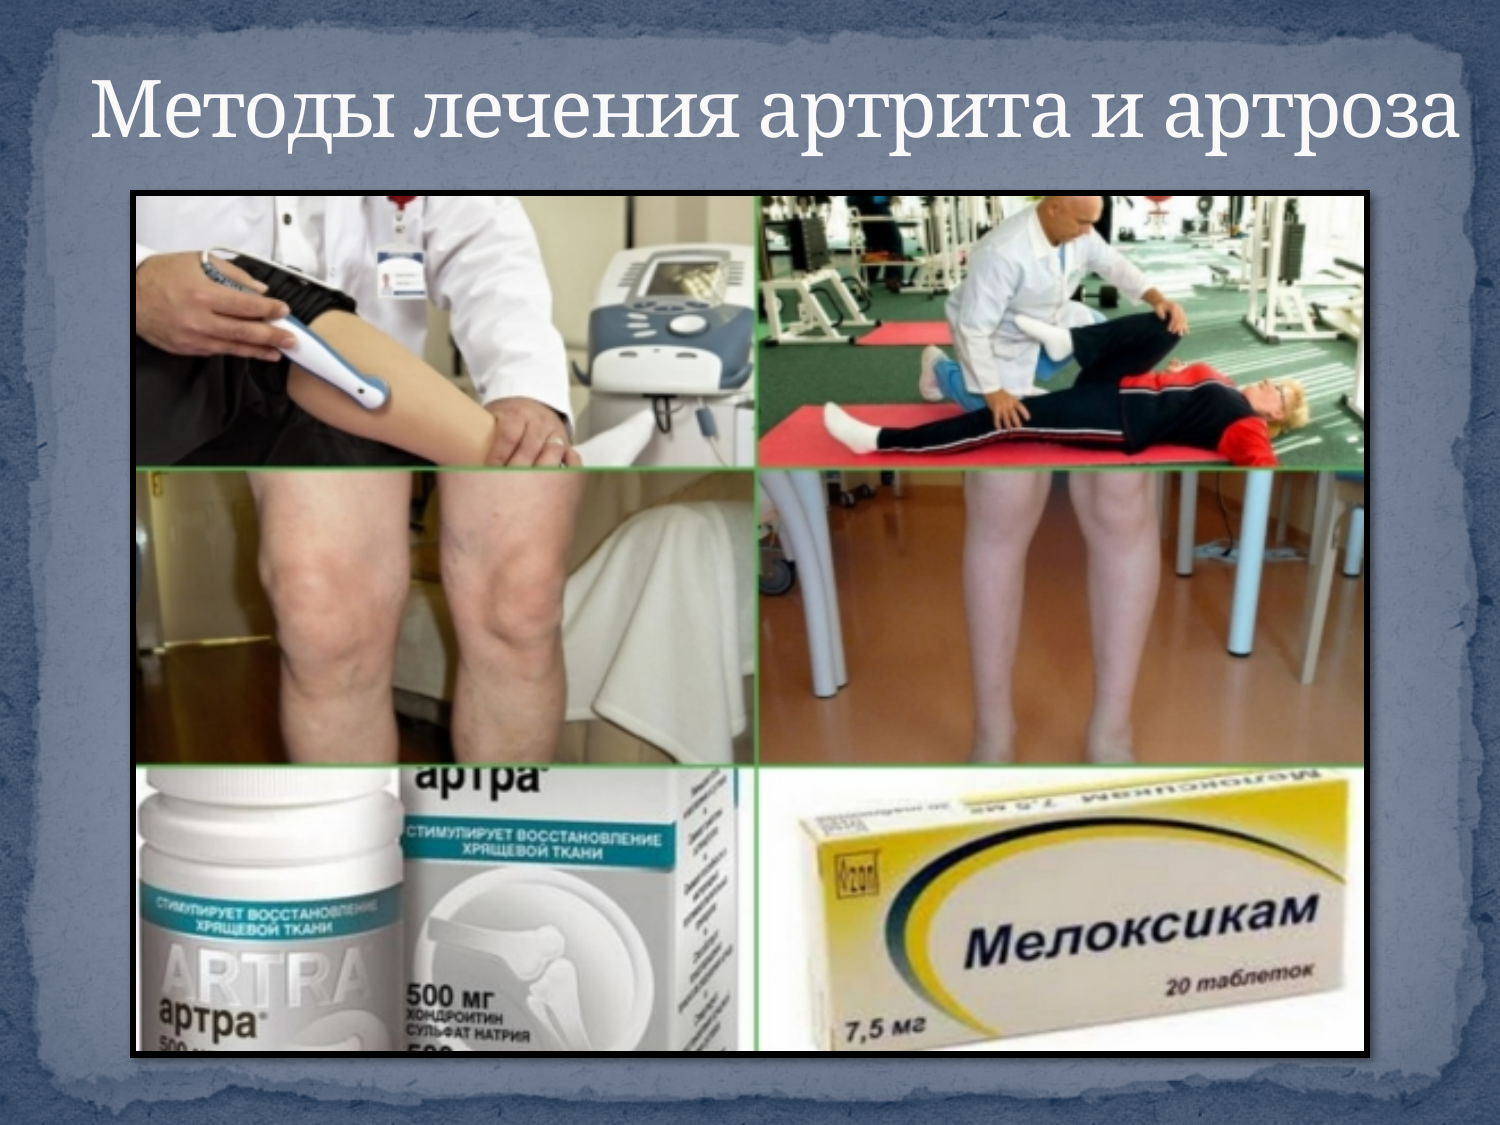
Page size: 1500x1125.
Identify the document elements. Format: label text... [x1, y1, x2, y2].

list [138, 199, 1363, 1050]
title Методы лечения артрита и артроза [74, 24, 1500, 161]
